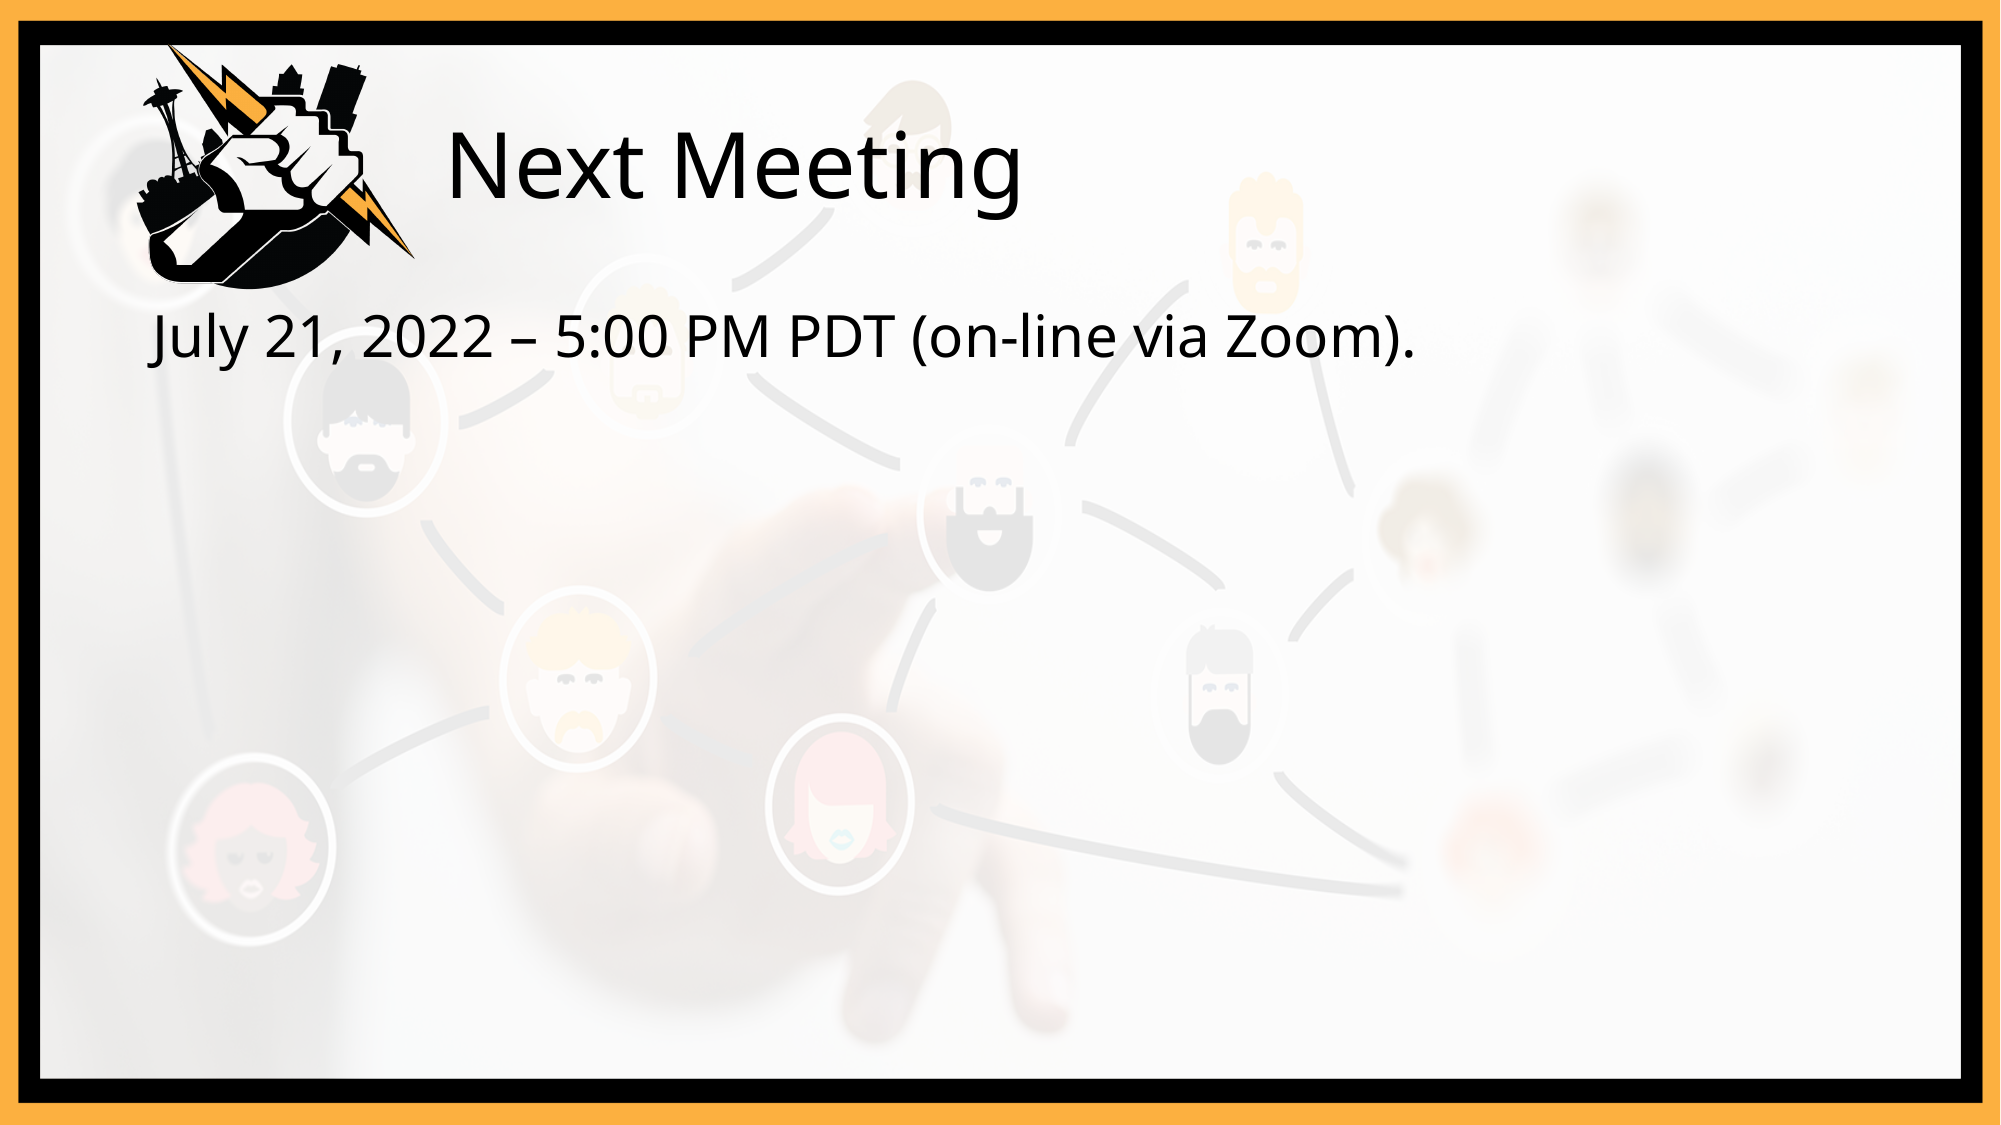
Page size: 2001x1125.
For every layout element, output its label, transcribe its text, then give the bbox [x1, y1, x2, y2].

list July 21, 2022 – 5:00 PM PDT (on-line via Zoom). [137, 299, 1863, 1014]
title Next Meeting [429, 59, 1863, 278]
picture [0, 0, 2001, 1125]
